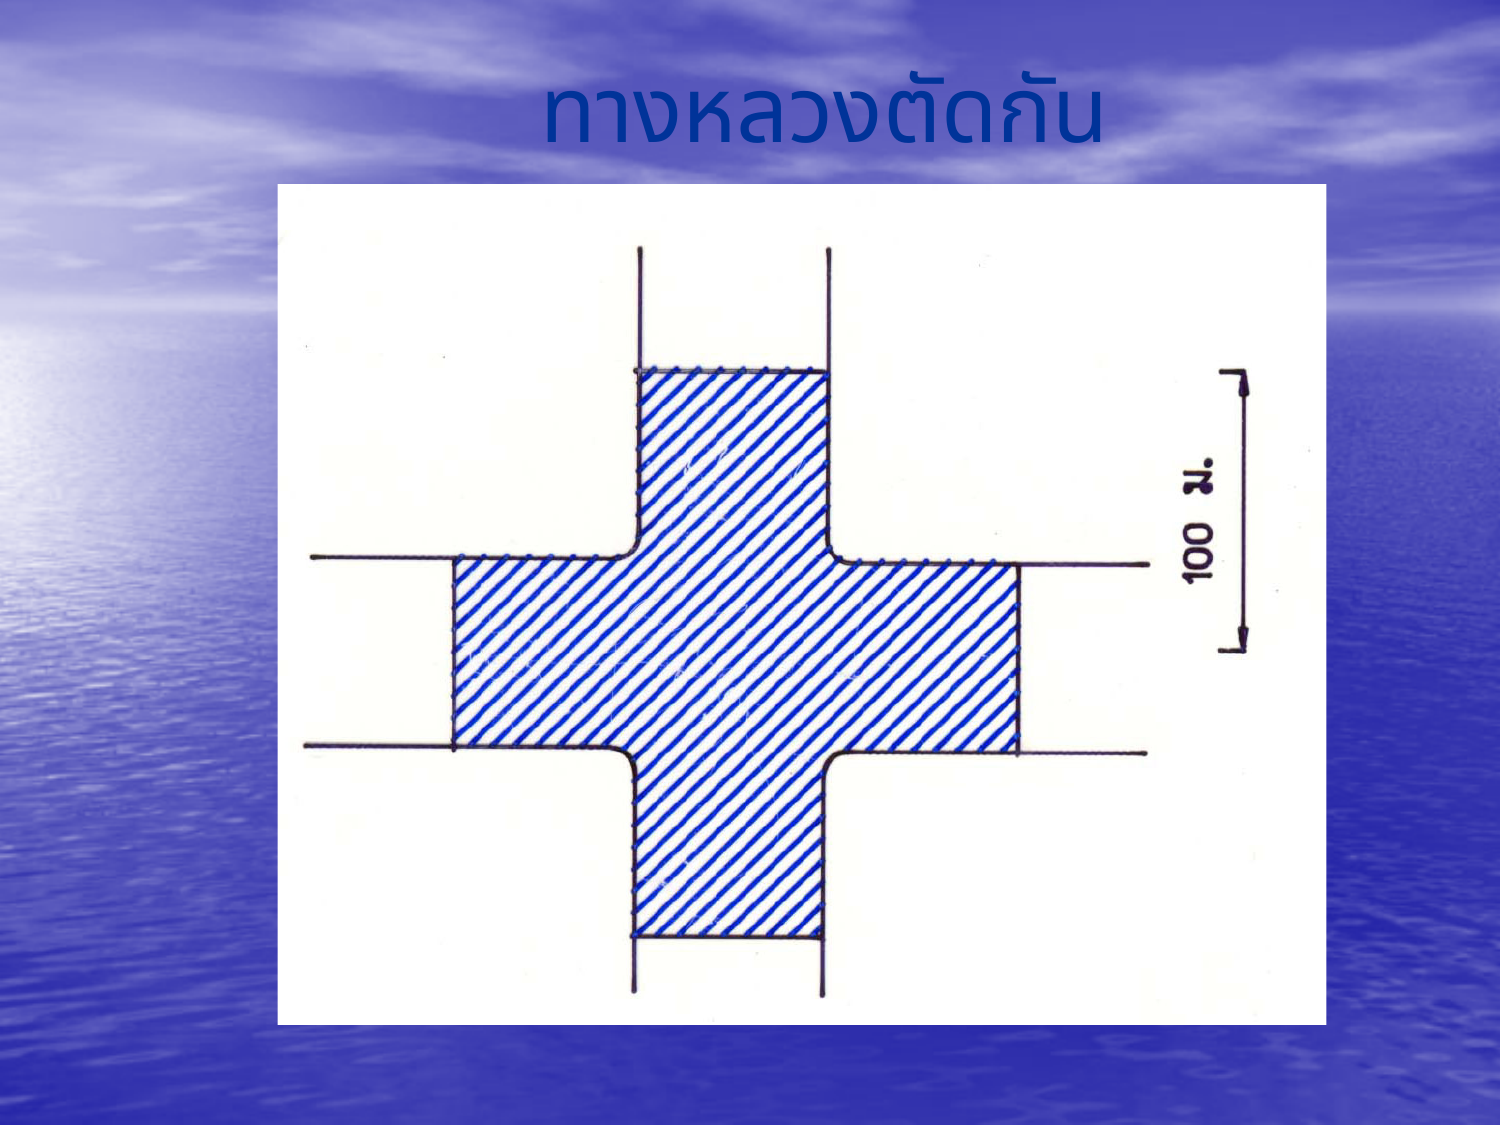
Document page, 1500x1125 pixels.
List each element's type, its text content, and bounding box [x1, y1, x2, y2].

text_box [277, 184, 1328, 1026]
title ทางหลวงตัดกัน [324, 37, 1326, 176]
